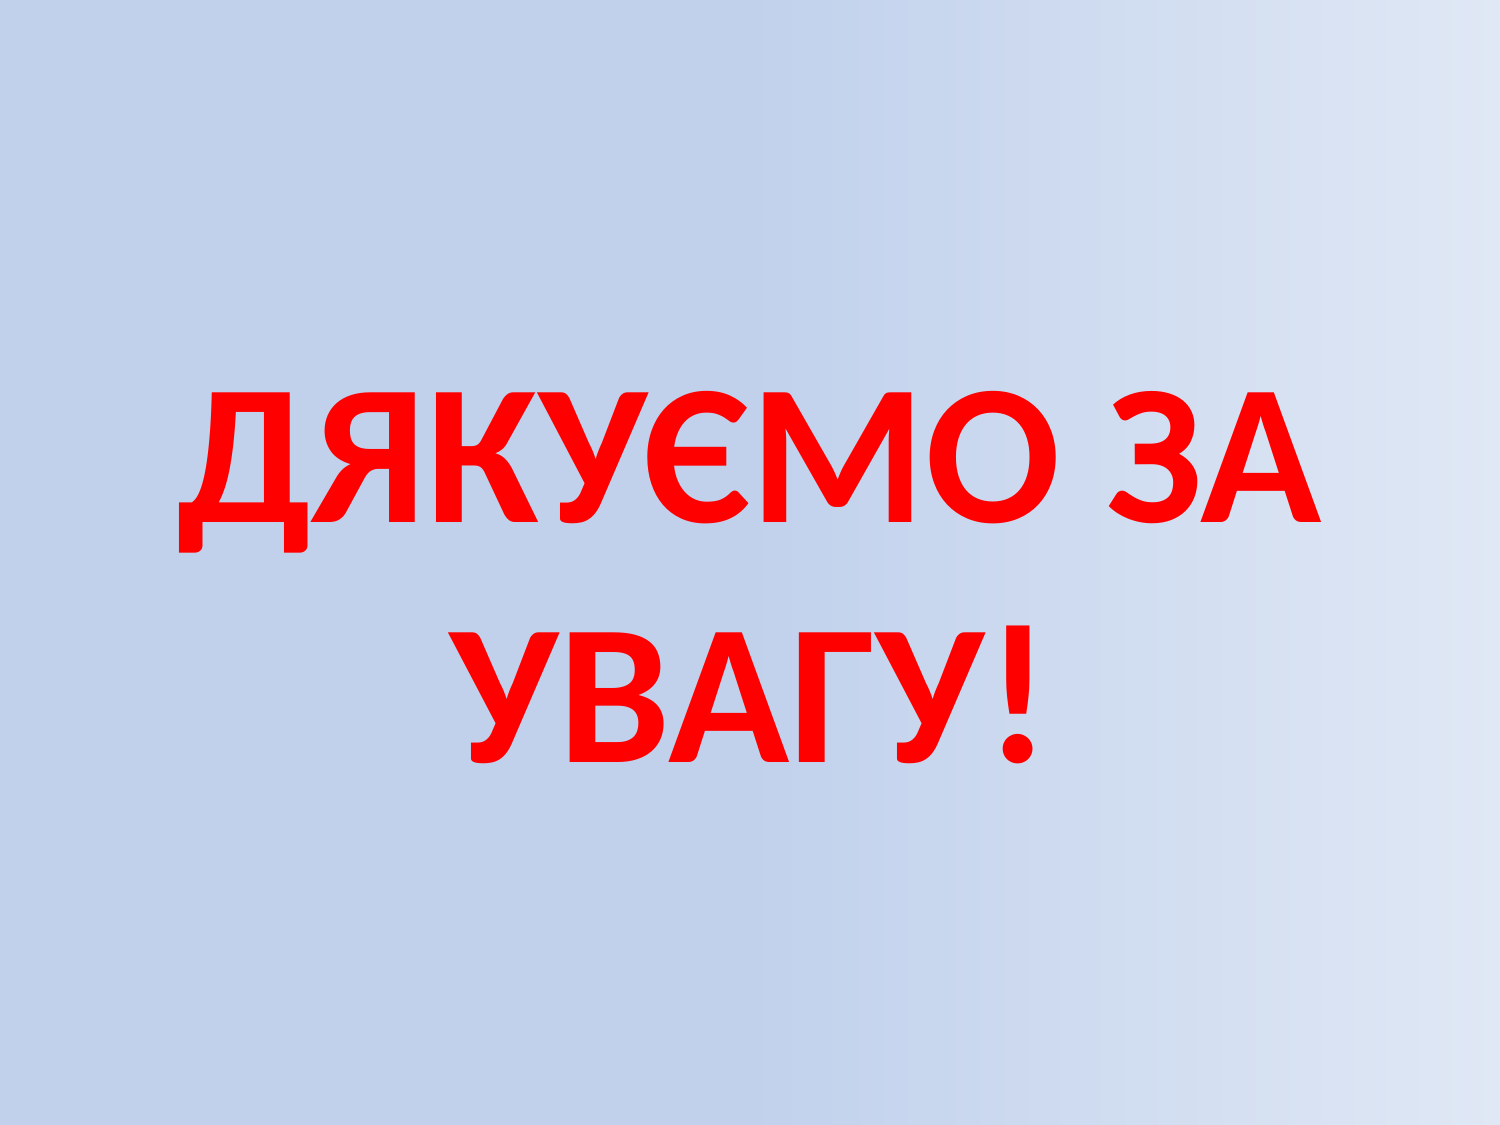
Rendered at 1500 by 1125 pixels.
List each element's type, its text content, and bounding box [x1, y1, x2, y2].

title ДЯКУємо ЗА УВАГУ! [75, 0, 1425, 1125]
